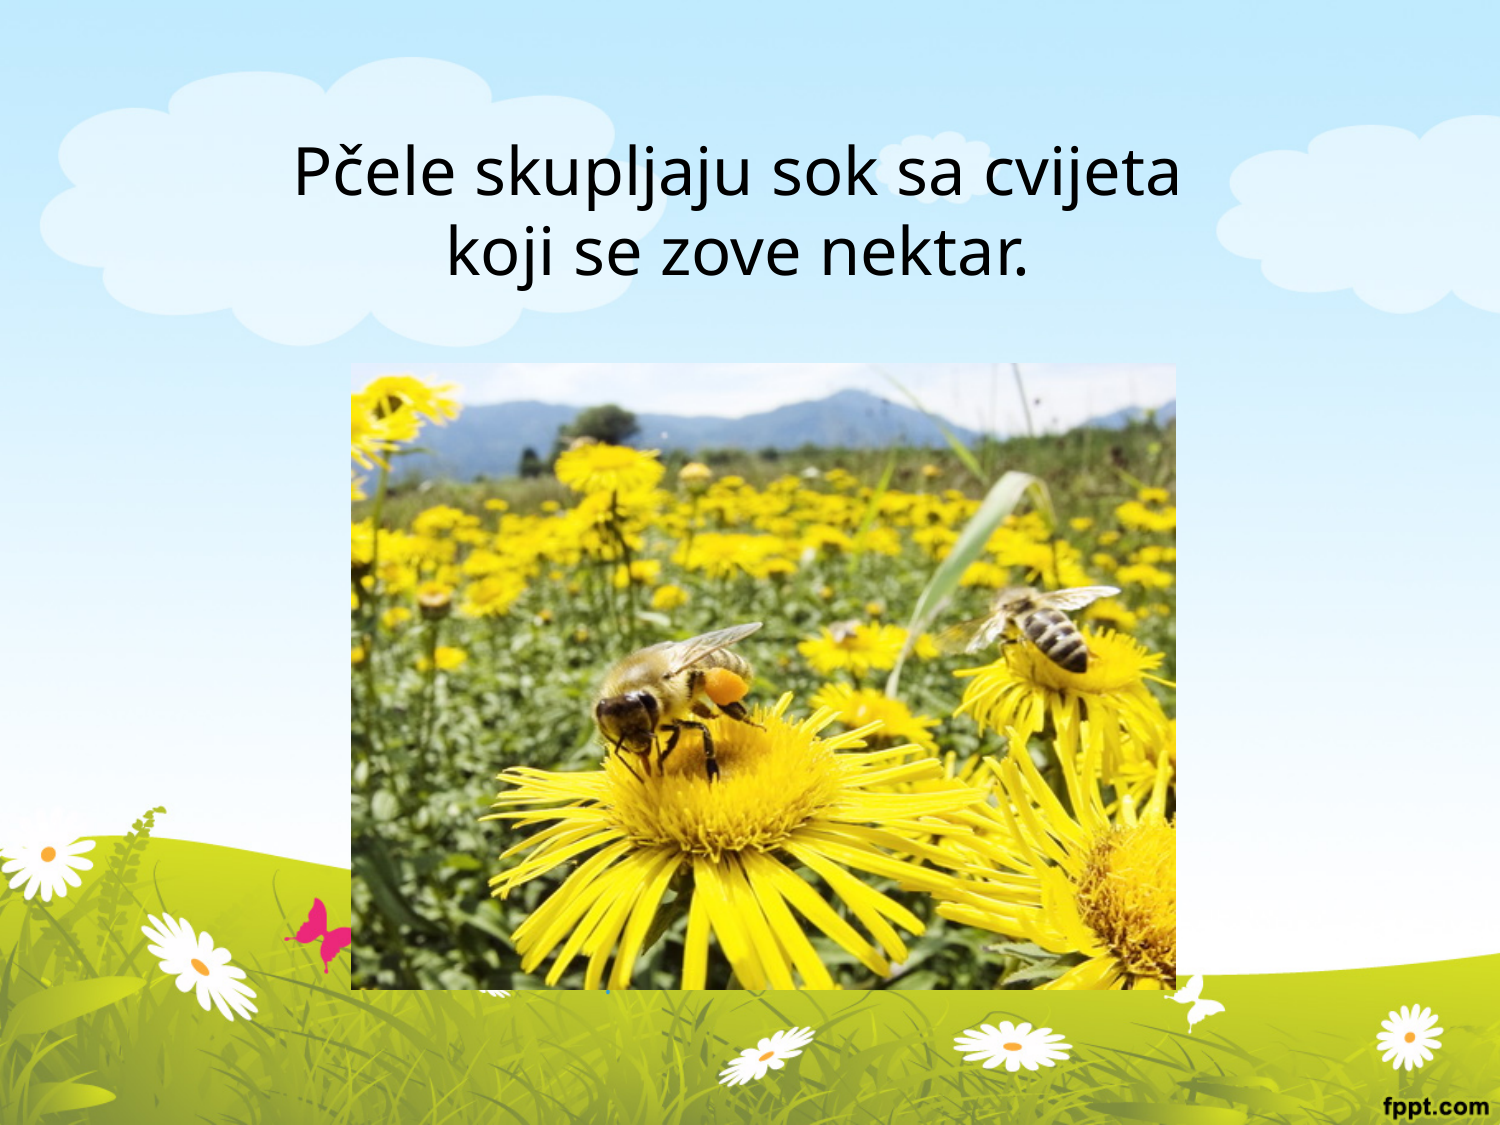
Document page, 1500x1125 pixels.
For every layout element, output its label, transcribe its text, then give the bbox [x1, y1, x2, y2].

picture [0, 0, 1500, 1125]
title Pčele skupljaju sok sa cvijeta koji se zove nektar. [218, 175, 1259, 352]
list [351, 362, 1176, 991]
